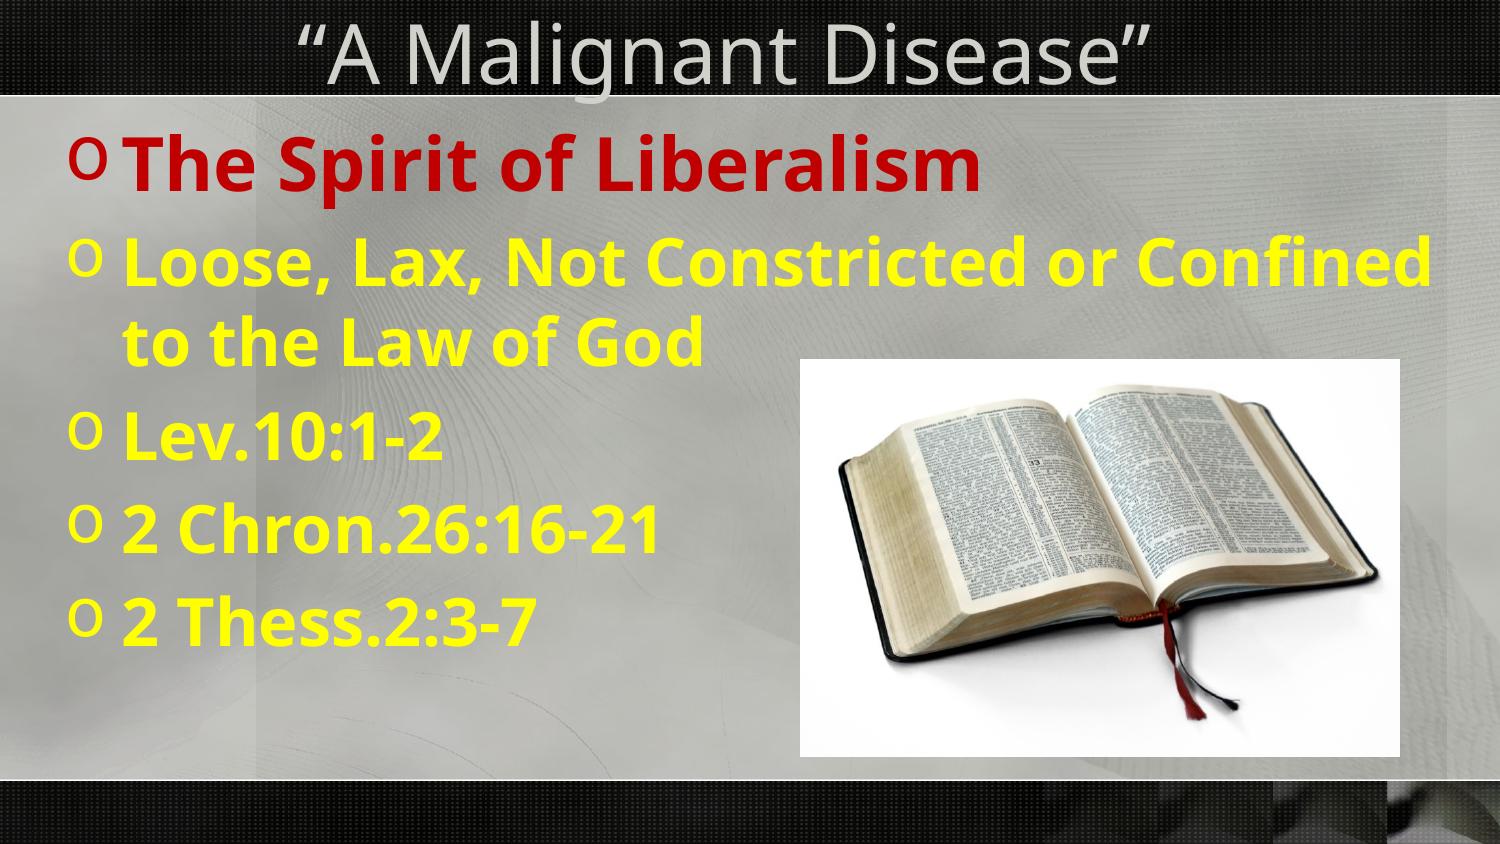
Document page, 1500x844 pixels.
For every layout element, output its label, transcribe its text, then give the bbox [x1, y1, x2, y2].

title “A Malignant Disease” [49, 0, 1401, 104]
picture [0, 0, 1500, 844]
list The Spirit of Liberalism Loose, Lax, Not Constricted or Confined to the Law of God Lev.10:1-2 2 Chron.26:16-21 2 Thess.2:3-7 [49, 109, 1463, 751]
